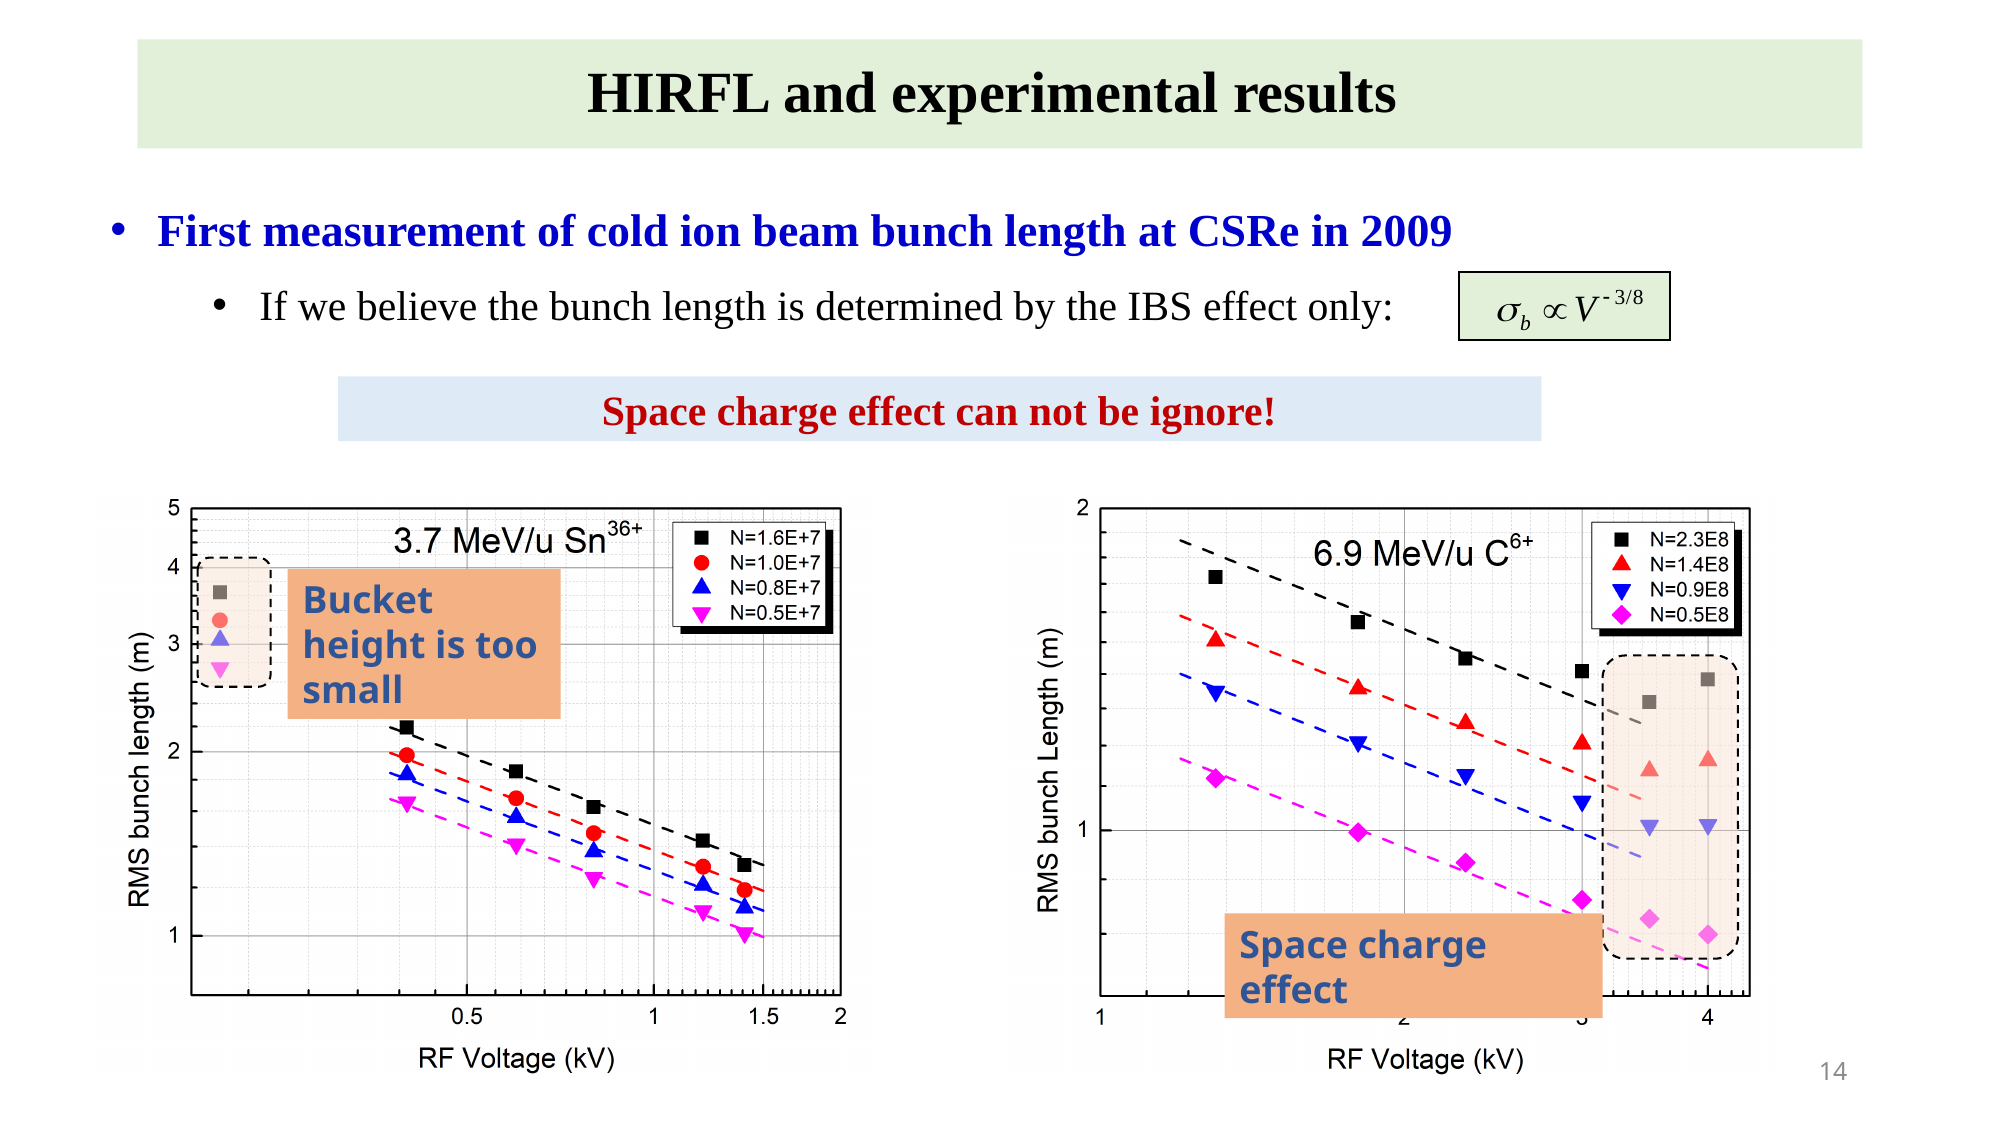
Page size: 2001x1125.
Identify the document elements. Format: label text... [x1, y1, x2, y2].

text_box Space charge effect can not be ignore! [337, 376, 1542, 442]
slide_number 14 [1412, 1042, 1863, 1103]
text_box If we believe the bunch length is determined by the IBS effect only: [197, 271, 1456, 337]
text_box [1459, 271, 1671, 340]
picture [93, 492, 873, 1077]
title HIRFL and experimental results [137, 39, 1863, 149]
text_box First measurement of cold ion beam bunch length at CSRe in 2009 [95, 193, 1863, 264]
picture [1003, 492, 1782, 1077]
